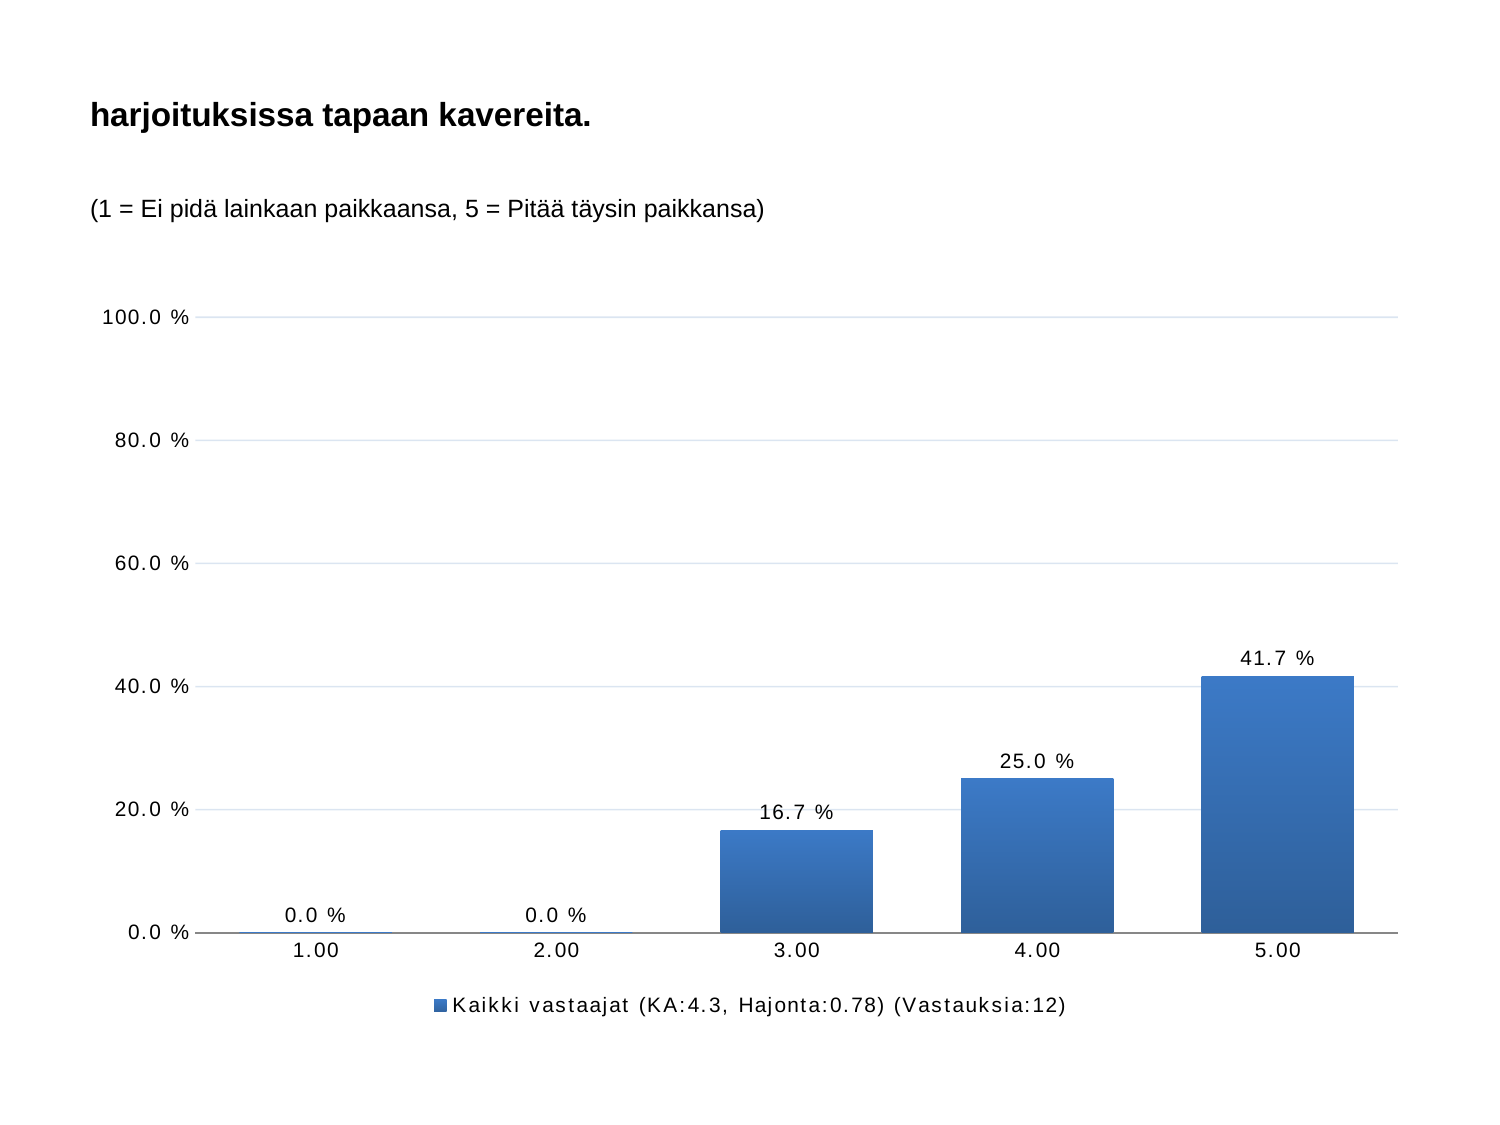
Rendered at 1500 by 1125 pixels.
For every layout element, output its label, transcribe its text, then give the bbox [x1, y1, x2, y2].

list (1 = Ei pidä lainkaan paikkaansa, 5 = Pitää täysin paikkansa) [75, 184, 1425, 274]
title harjoituksissa tapaan kavereita. [75, 54, 1425, 173]
chart [74, 290, 1426, 1024]
